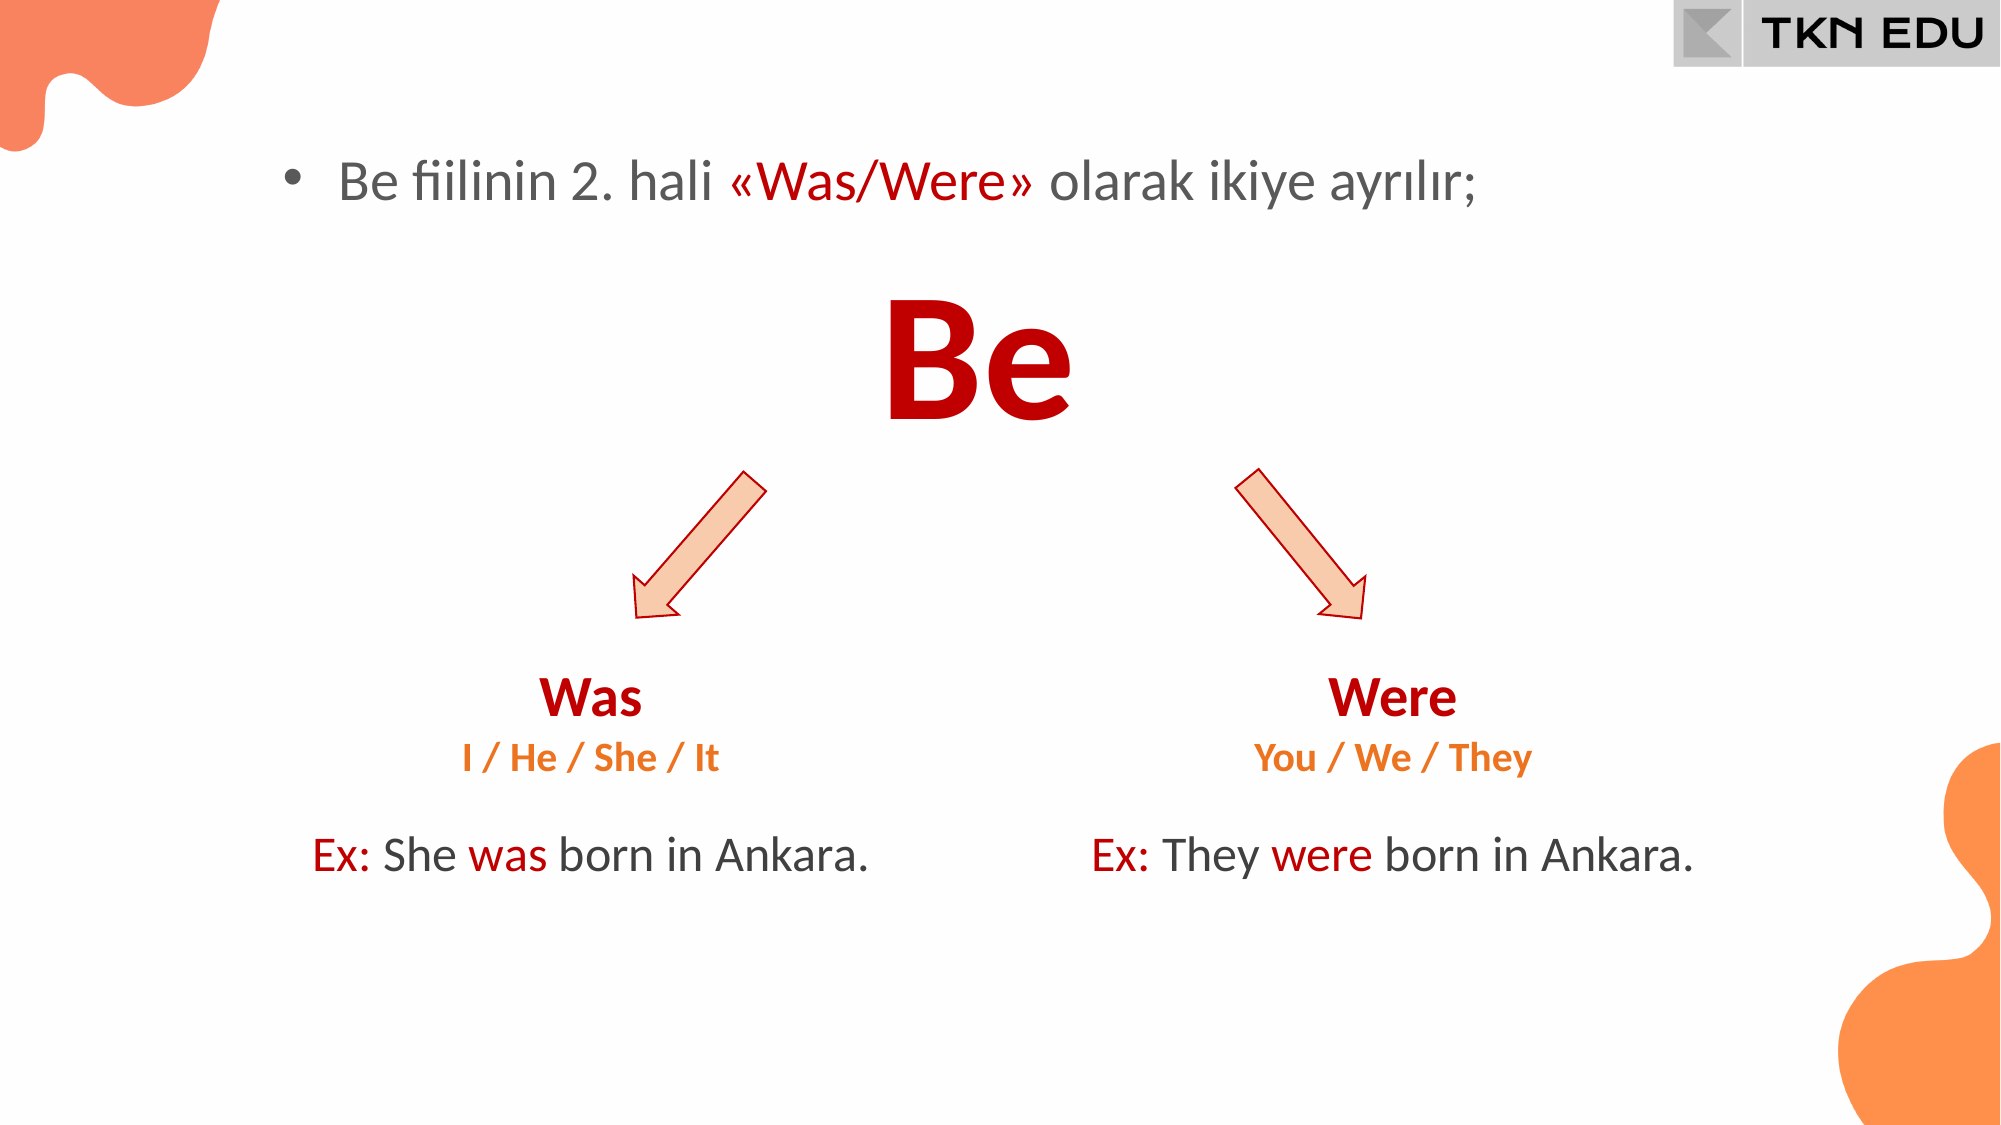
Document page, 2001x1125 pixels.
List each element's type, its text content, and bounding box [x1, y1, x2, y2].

text_box Be [613, 261, 1385, 460]
text_box I / He / She / It [393, 721, 789, 796]
text_box Ex: She was born in Ankara. [273, 817, 909, 894]
text_box Be fiilinin 2. hali «Was/Were» olarak ikiye ayrılır; [267, 111, 1791, 243]
text_box You / We / They [1195, 721, 1592, 796]
text_box Ex: They were born in Ankara. [1051, 817, 1736, 894]
text_box [632, 470, 768, 619]
text_box [1234, 467, 1367, 620]
picture [0, 0, 2001, 1125]
text_box Were [1165, 650, 1622, 746]
text_box Was [321, 644, 861, 752]
